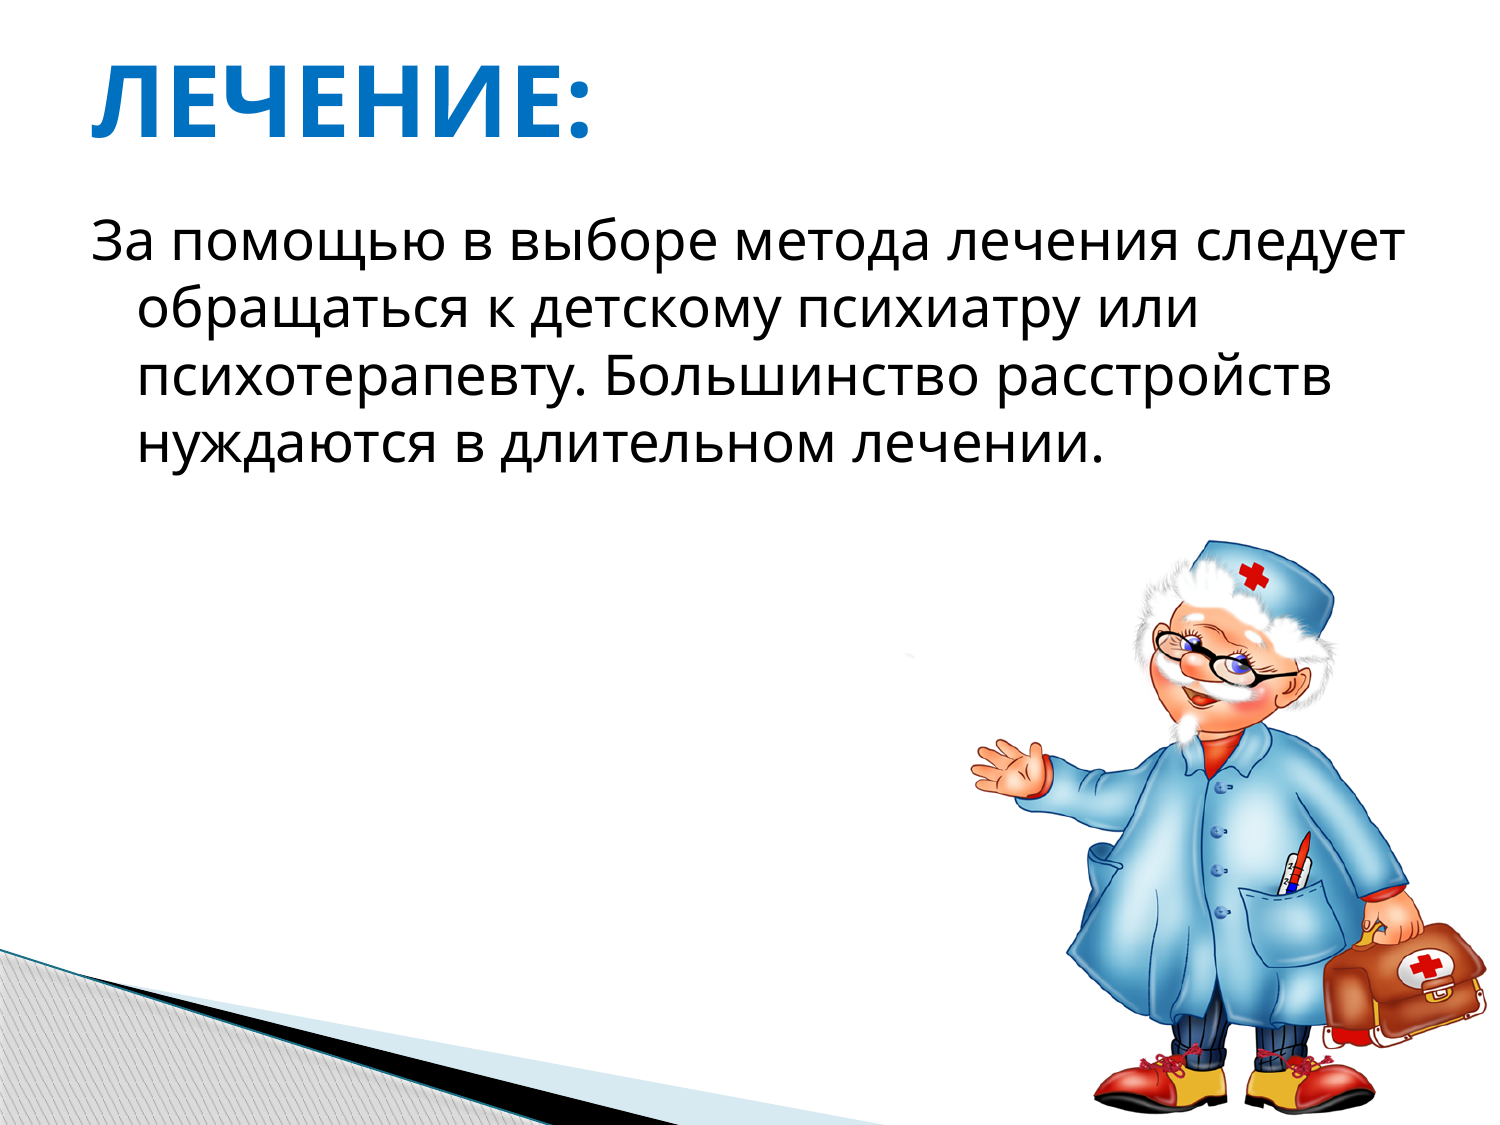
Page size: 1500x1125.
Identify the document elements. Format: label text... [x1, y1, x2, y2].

picture [855, 491, 1500, 1125]
title Лечение: [76, 3, 1427, 192]
list За помощью в выборе метода лечения следует обращаться к детскому психиатру или психотерапевту. Большинство расстройств нуждаются в длительном лечении. [76, 196, 1427, 939]
